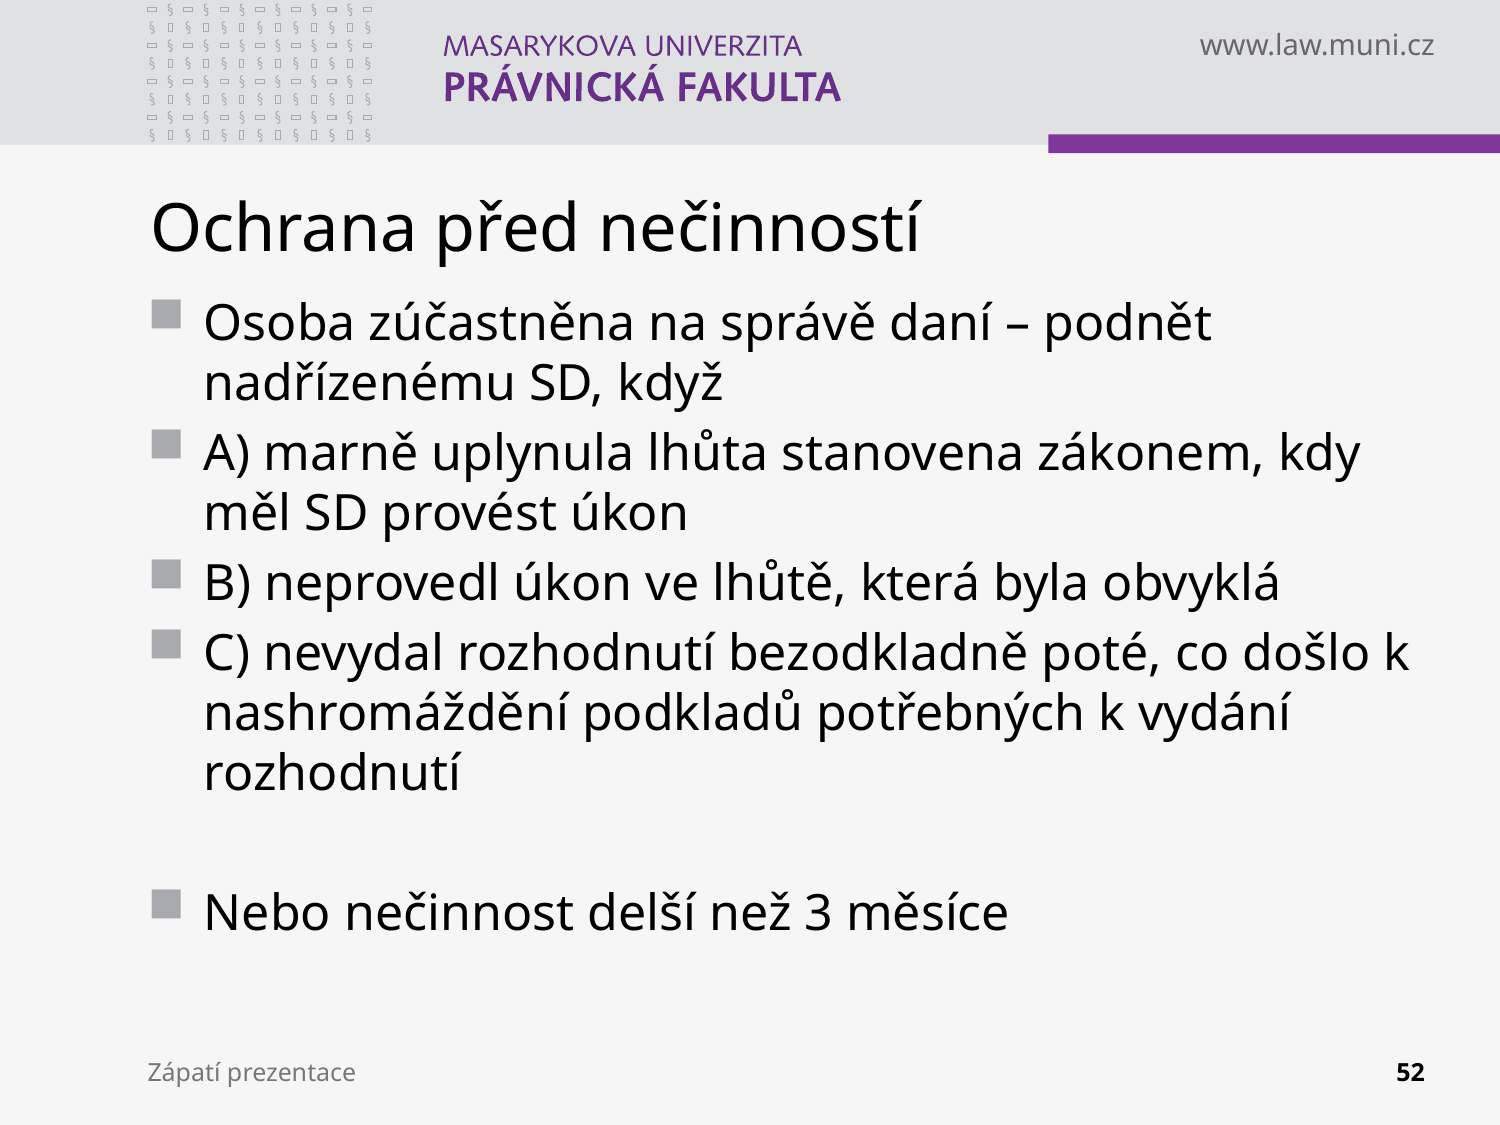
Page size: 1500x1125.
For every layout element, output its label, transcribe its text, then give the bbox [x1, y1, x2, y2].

footer Zápatí prezentace [147, 1056, 1269, 1100]
title Ochrana před nečinností [150, 184, 1425, 268]
list Osoba zúčastněna na správě daní – podnět nadřízenému SD, když A) marně uplynula lhůta stanovena zákonem, kdy měl SD provést úkon B) neprovedl úkon ve lhůtě, která byla obvyklá C) nevydal rozhodnutí bezodkladně poté, co došlo k nashromáždění podkladů potřebných k vydání rozhodnutí Nebo nečinnost delší než 3 měsíce [147, 290, 1423, 1006]
slide_number 52 [1316, 1056, 1425, 1100]
